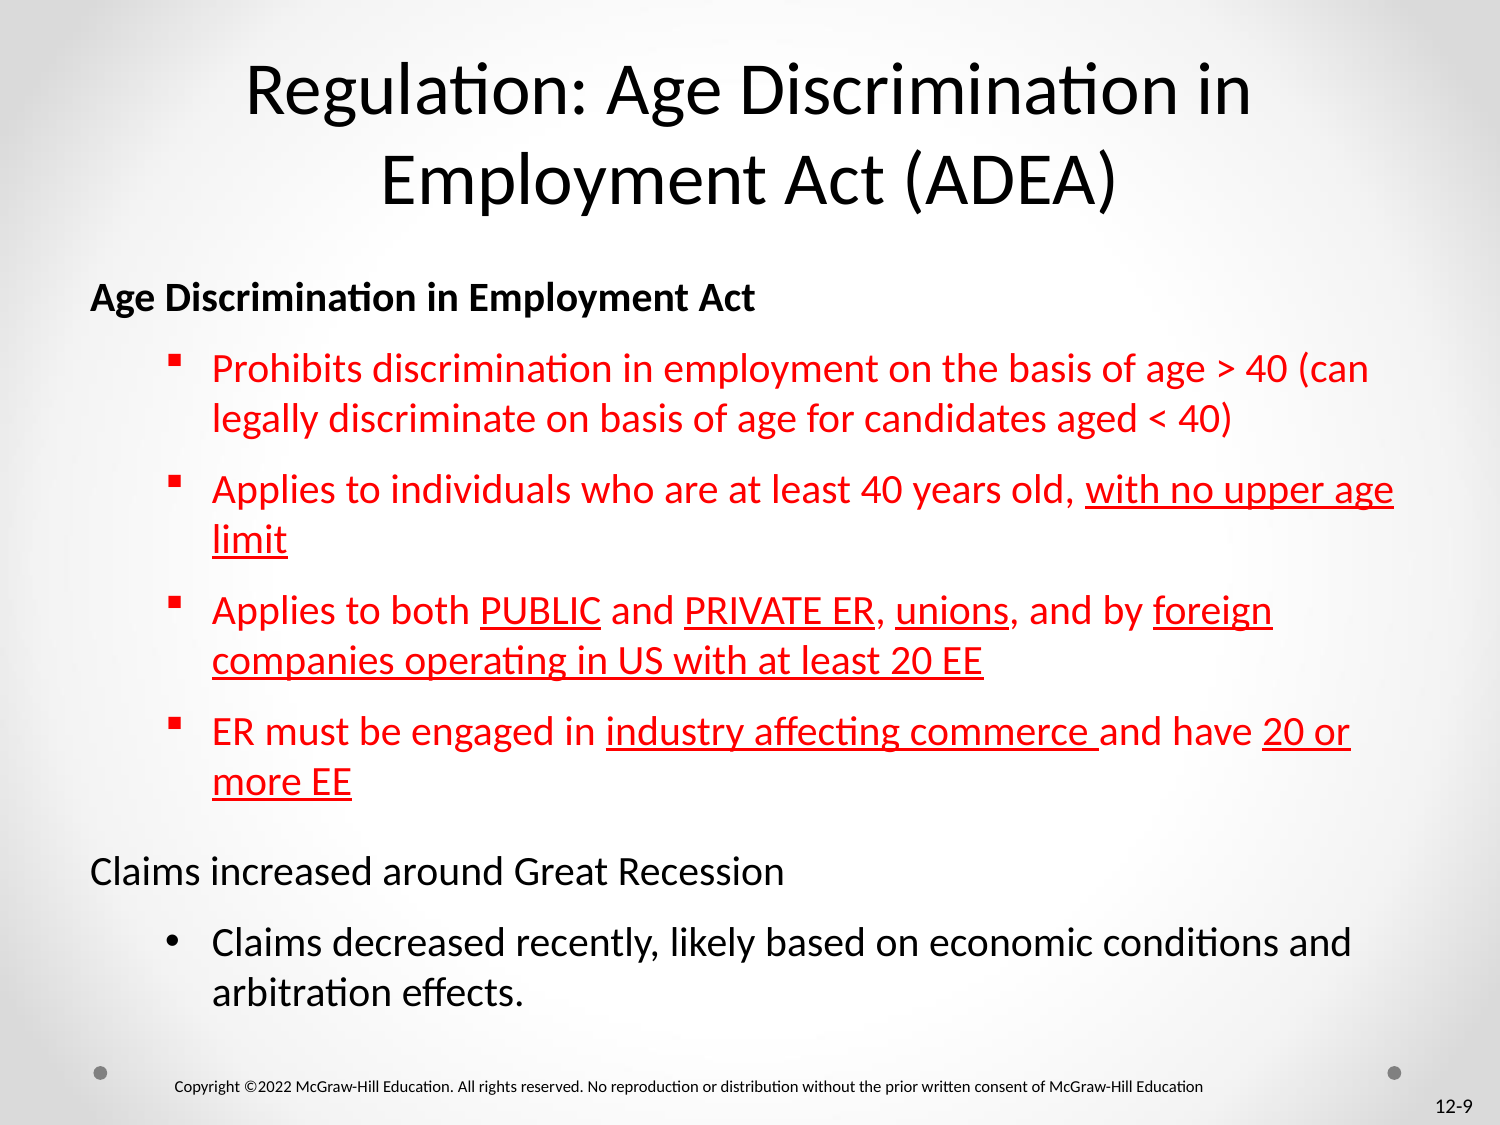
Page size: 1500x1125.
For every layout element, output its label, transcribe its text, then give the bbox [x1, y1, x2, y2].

title Regulation: Age Discrimination in Employment Act (A D E A) [74, 42, 1426, 228]
list Age Discrimination in Employment Act Prohibits discrimination in employment on the basis of age > 40 (can legally discriminate on basis of age for candidates aged < 40) Applies to individuals who are at least 40 years old, with no upper age limit Applies to both PUBLIC and PRIVATE ER, unions, and by foreign companies operating in US with at least 20 EE ER must be engaged in industry affecting commerce and have 20 or more EE [74, 262, 1426, 704]
list Claims increased around Great Recession Claims decreased recently, likely based on economic conditions and arbitration effects. [74, 836, 1426, 1046]
picture [0, 0, 1500, 1125]
